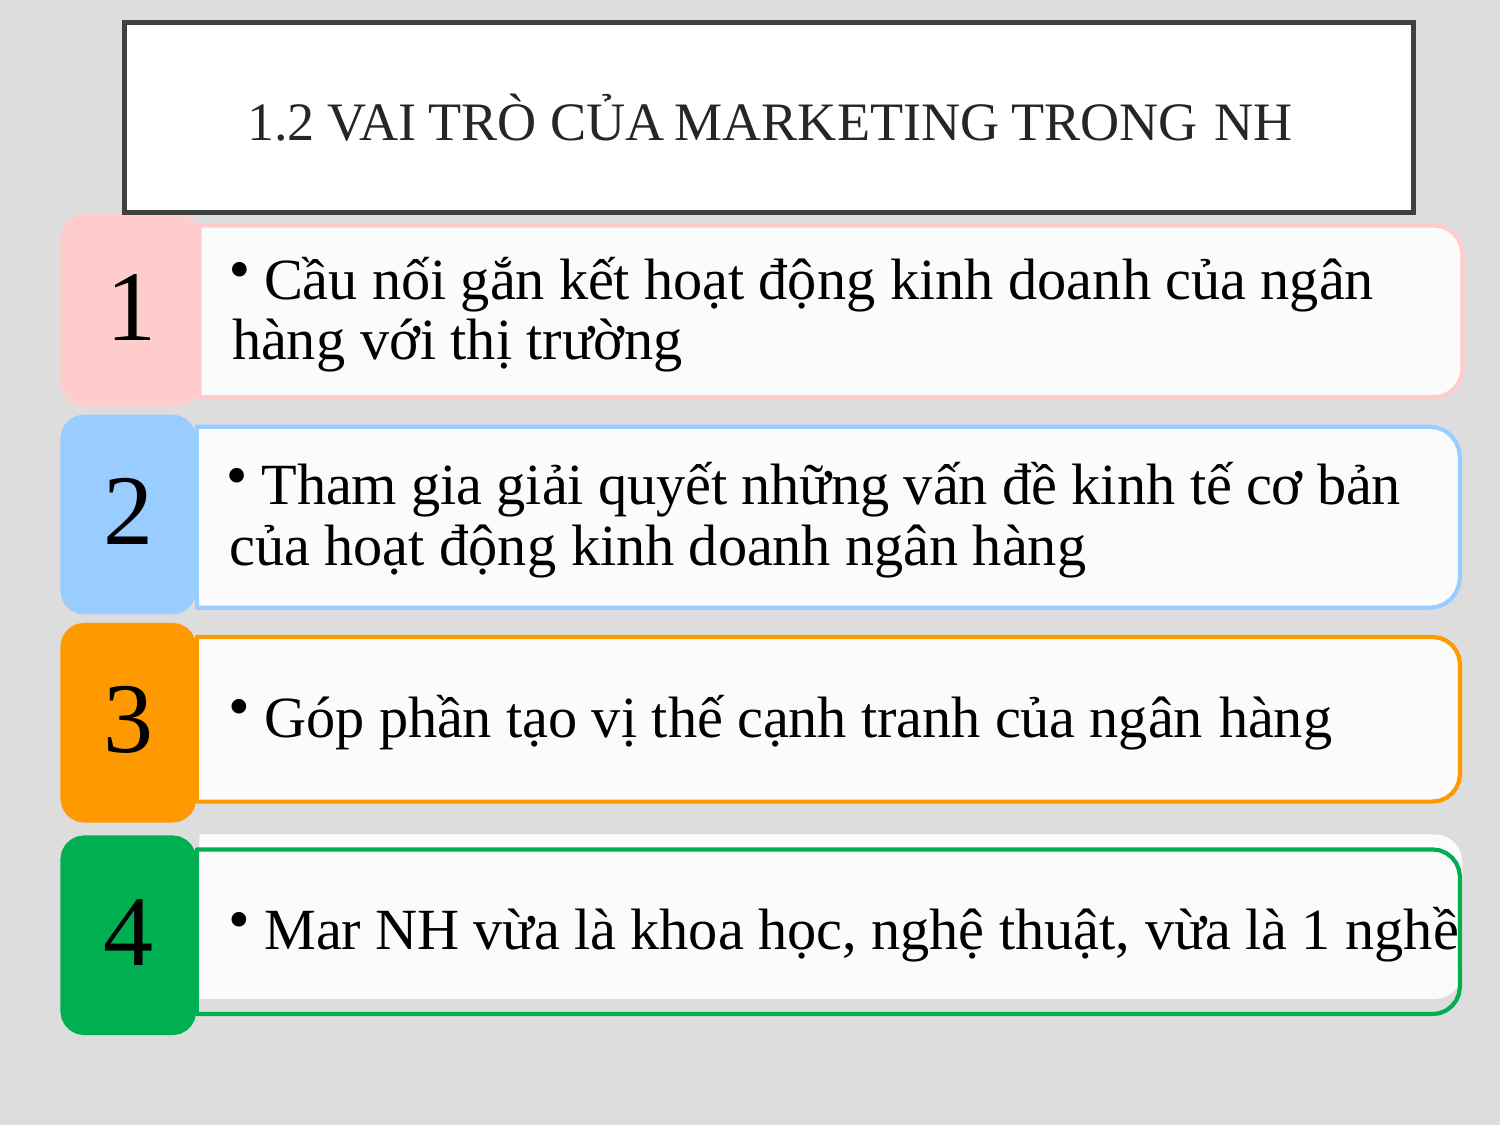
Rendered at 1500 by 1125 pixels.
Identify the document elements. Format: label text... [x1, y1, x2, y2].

text_box [196, 849, 1460, 1015]
text_box 1 [103, 238, 158, 361]
text_box [199, 225, 1463, 398]
text_box [62, 624, 195, 821]
text_box [62, 416, 195, 613]
text_box 2 [101, 442, 156, 565]
title 1.2 Vai trò của Marketing trong NH [122, 20, 1416, 215]
text_box Góp phần tạo vị thế cạnh tranh của ngân hàng [227, 676, 1414, 749]
text_box [196, 636, 1460, 802]
text_box Mar NH vừa là khoa học, nghệ thuật, vừa là 1 nghề [227, 889, 1468, 962]
text_box 4 [101, 863, 156, 986]
text_box [196, 426, 1460, 608]
text_box [62, 215, 199, 405]
text_box Cầu nối gắn kết hoạt động kinh doanh của ngân hàng với thị trường [230, 238, 1468, 372]
text_box [62, 837, 195, 1034]
text_box Tham gia giải quyết những vấn đề kinh tế cơ bản của hoạt động kinh doanh ngân hàng [227, 444, 1437, 577]
text_box [199, 834, 1463, 889]
text_box 3 [101, 650, 156, 773]
